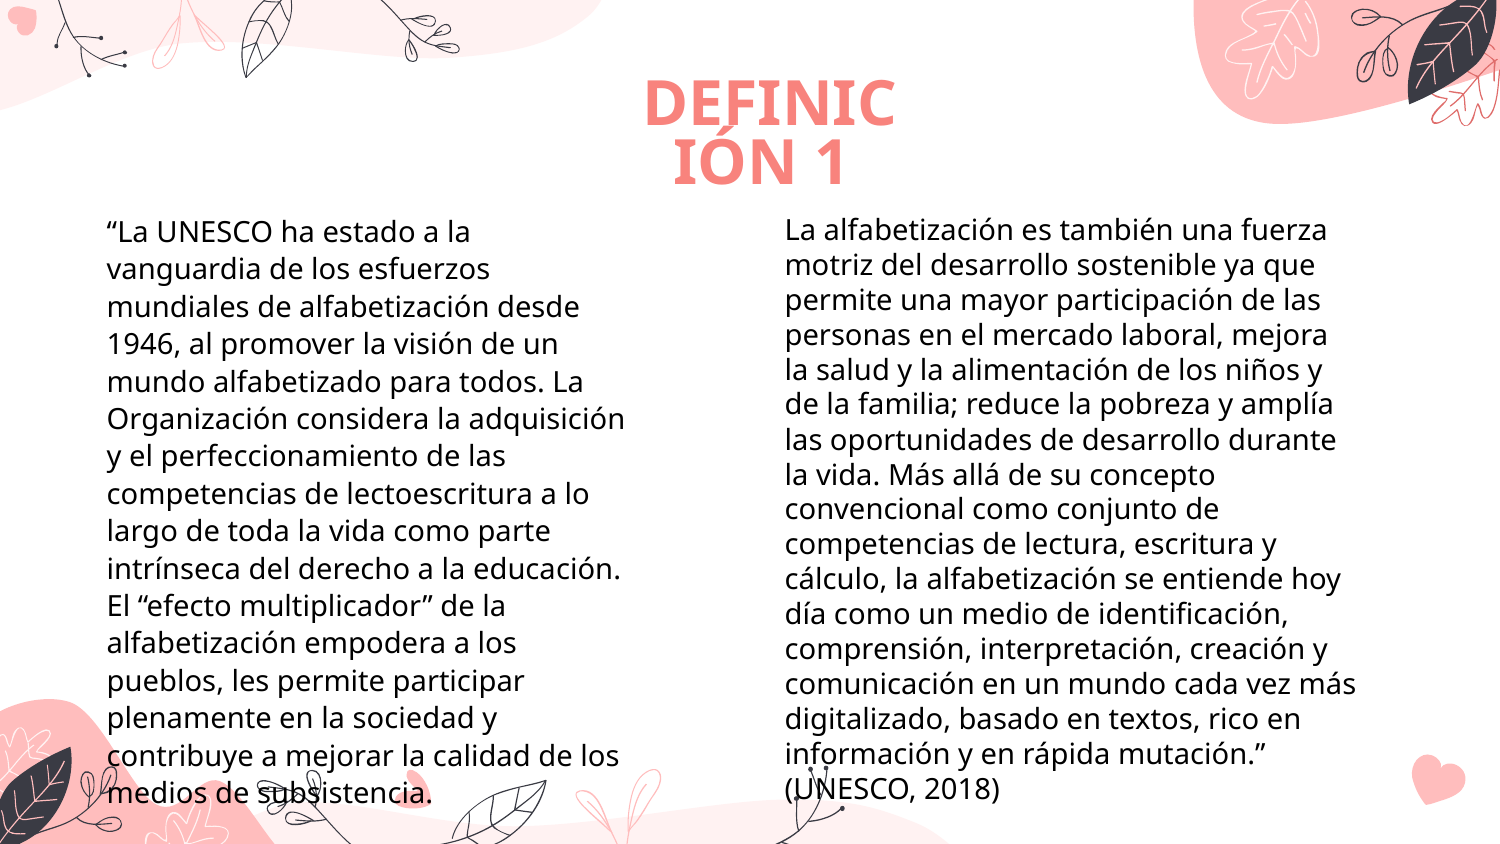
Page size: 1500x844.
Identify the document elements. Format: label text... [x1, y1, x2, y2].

text_box La alfabetización es también una fuerza motriz del desarrollo sostenible ya que permite una mayor participación de las personas en el mercado laboral, mejora la salud y la alimentación de los niños y de la familia; reduce la pobreza y amplía las oportunidades de desarrollo durante la vida. Más allá de su concepto convencional como conjunto de competencias de lectura, escritura y cálculo, la alfabetización se entiende hoy día como un medio de identificación, comprensión, interpretación, creación y comunicación en un mundo cada vez más digitalizado, basado en textos, rico en información y en rápida mutación.” (UNESCO, 2018) [769, 203, 1372, 813]
title DEFINICIÓN 1 [625, 61, 915, 128]
text_box “La UNESCO ha estado a la vanguardia de los esfuerzos mundiales de alfabetización desde 1946, al promover la visión de un mundo alfabetizado para todos. La Organización considera la adquisición y el perfeccionamiento de las competencias de lectoescritura a lo largo de toda la vida como parte intrínseca del derecho a la educación. El “efecto multiplicador” de la alfabetización empodera a los pueblos, les permite participar plenamente en la sociedad y contribuye a mejorar la calidad de los medios de subsistencia. [91, 203, 648, 817]
